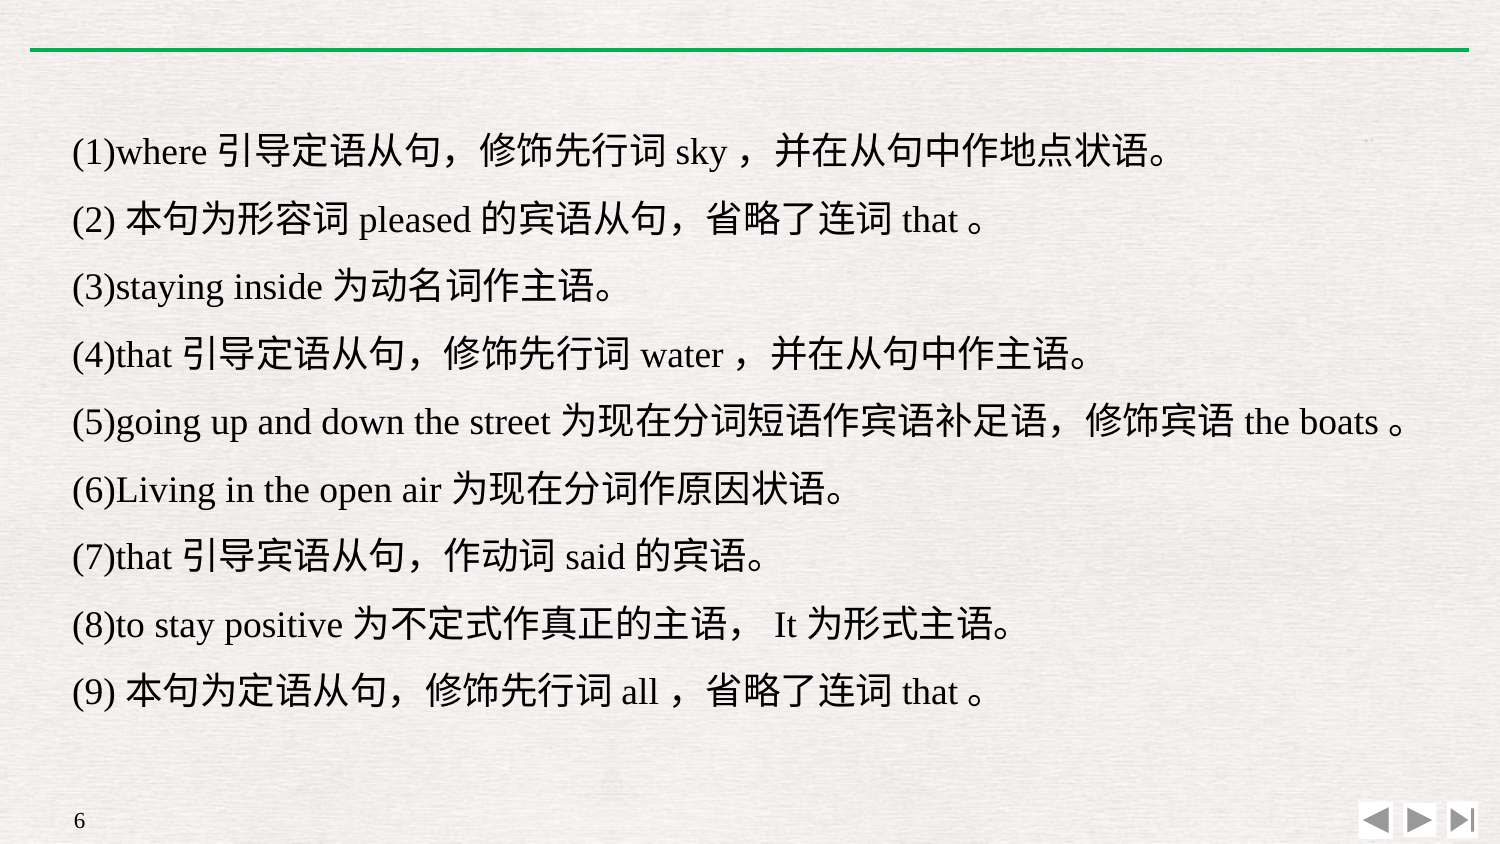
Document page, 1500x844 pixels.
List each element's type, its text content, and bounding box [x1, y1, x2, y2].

picture [0, 0, 1500, 844]
text_box (1)where引导定语从句，修饰先行词sky，并在从句中作地点状语。 (2)本句为形容词pleased的宾语从句，省略了连词that。 (3)staying inside为动名词作主语。 (4)that引导定语从句，修饰先行词water，并在从句中作主语。 (5)going up and down the street为现在分词短语作宾语补足语，修饰宾语the boats。 (6)Living in the open air为现在分词作原因状语。 (7)that引导宾语从句，作动词said的宾语。 (8)to stay positive为不定式作真正的主语，It为形式主语。 (9)本句为定语从句，修饰先行词all，省略了连词that。 [60, 99, 1439, 718]
